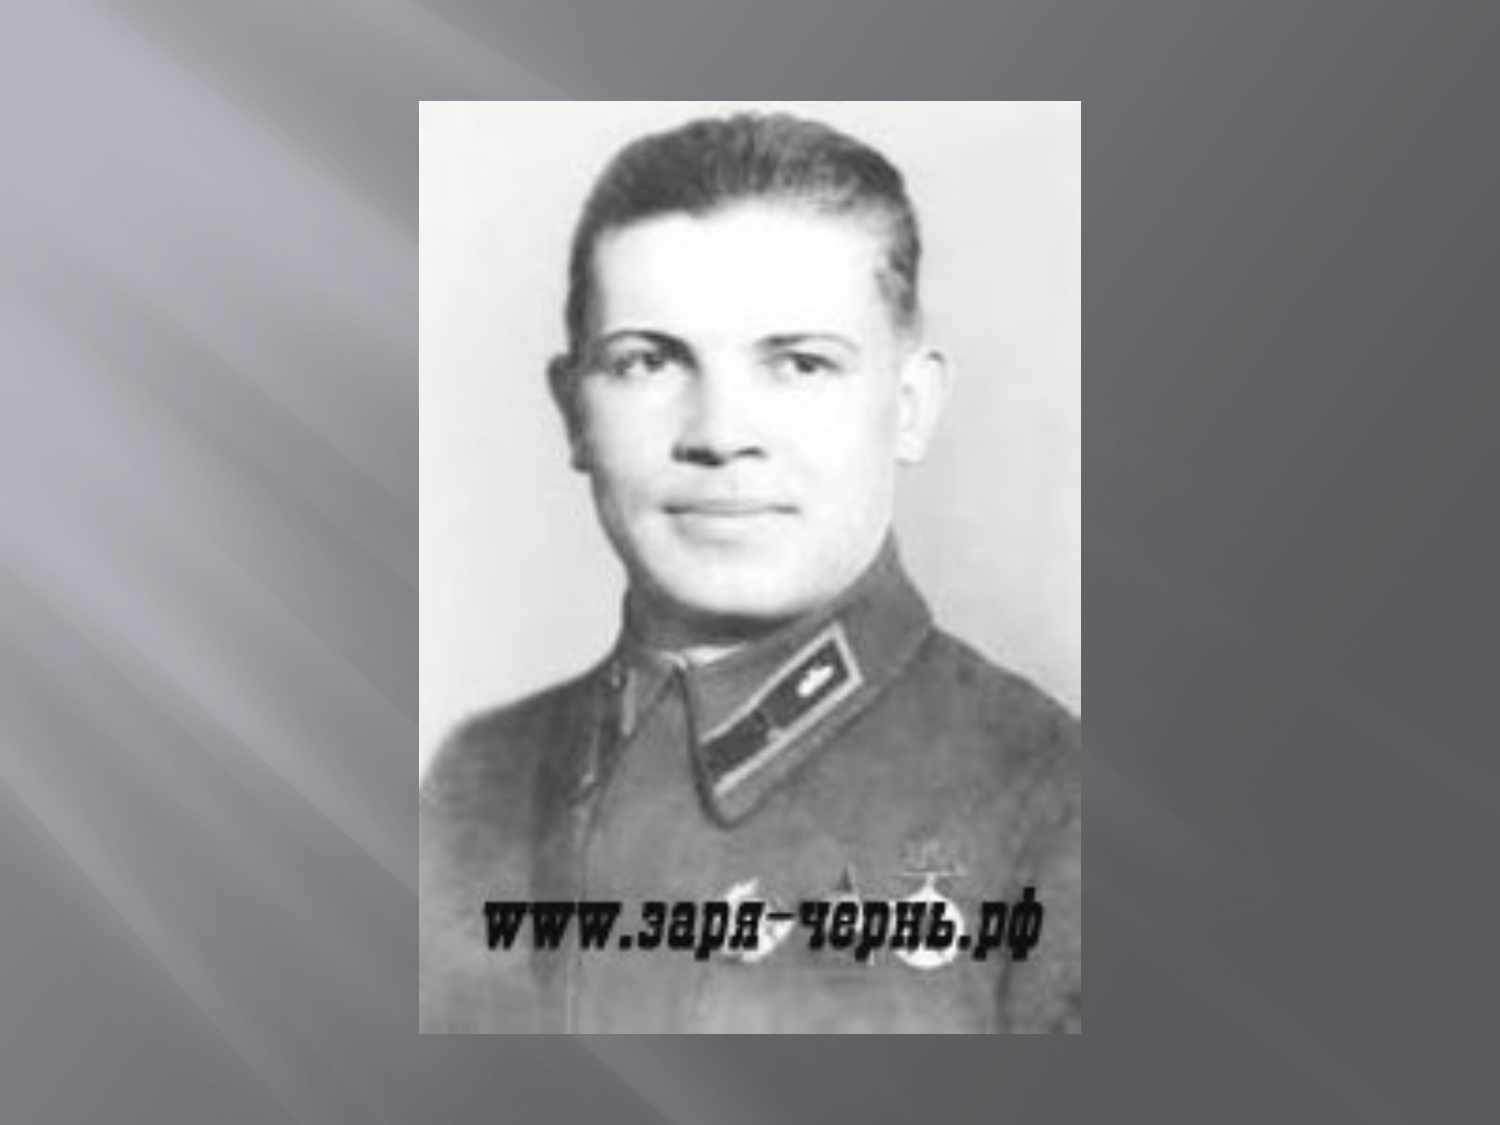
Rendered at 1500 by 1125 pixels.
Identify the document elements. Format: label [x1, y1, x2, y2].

picture [418, 101, 1081, 1035]
